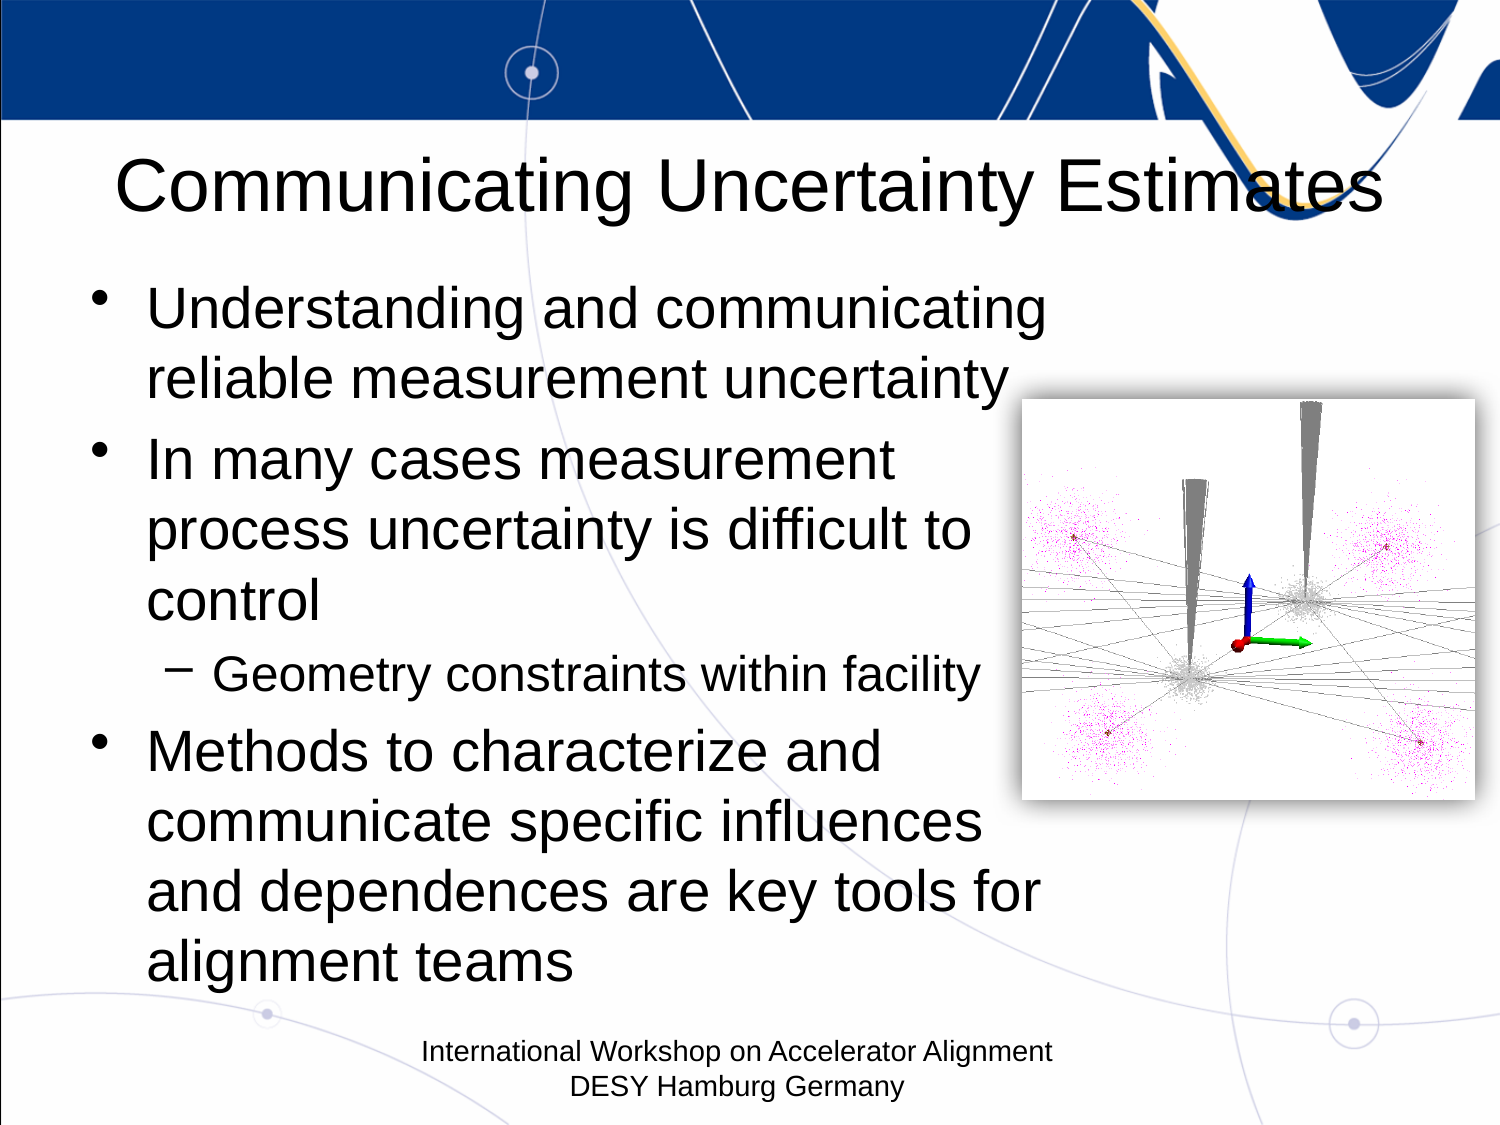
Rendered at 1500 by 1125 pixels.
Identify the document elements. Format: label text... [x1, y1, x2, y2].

list Understanding and communicating reliable measurement uncertainty In many cases measurement process uncertainty is difficult to control Geometry constraints within facility Methods to characterize and communicate specific influences and dependences are key tools for alignment teams [74, 262, 1113, 1006]
picture [0, 0, 1500, 1125]
footer International Workshop on Accelerator Alignment DESY Hamburg Germany [187, 1024, 1288, 1103]
title Communicating Uncertainty Estimates [74, 87, 1426, 276]
